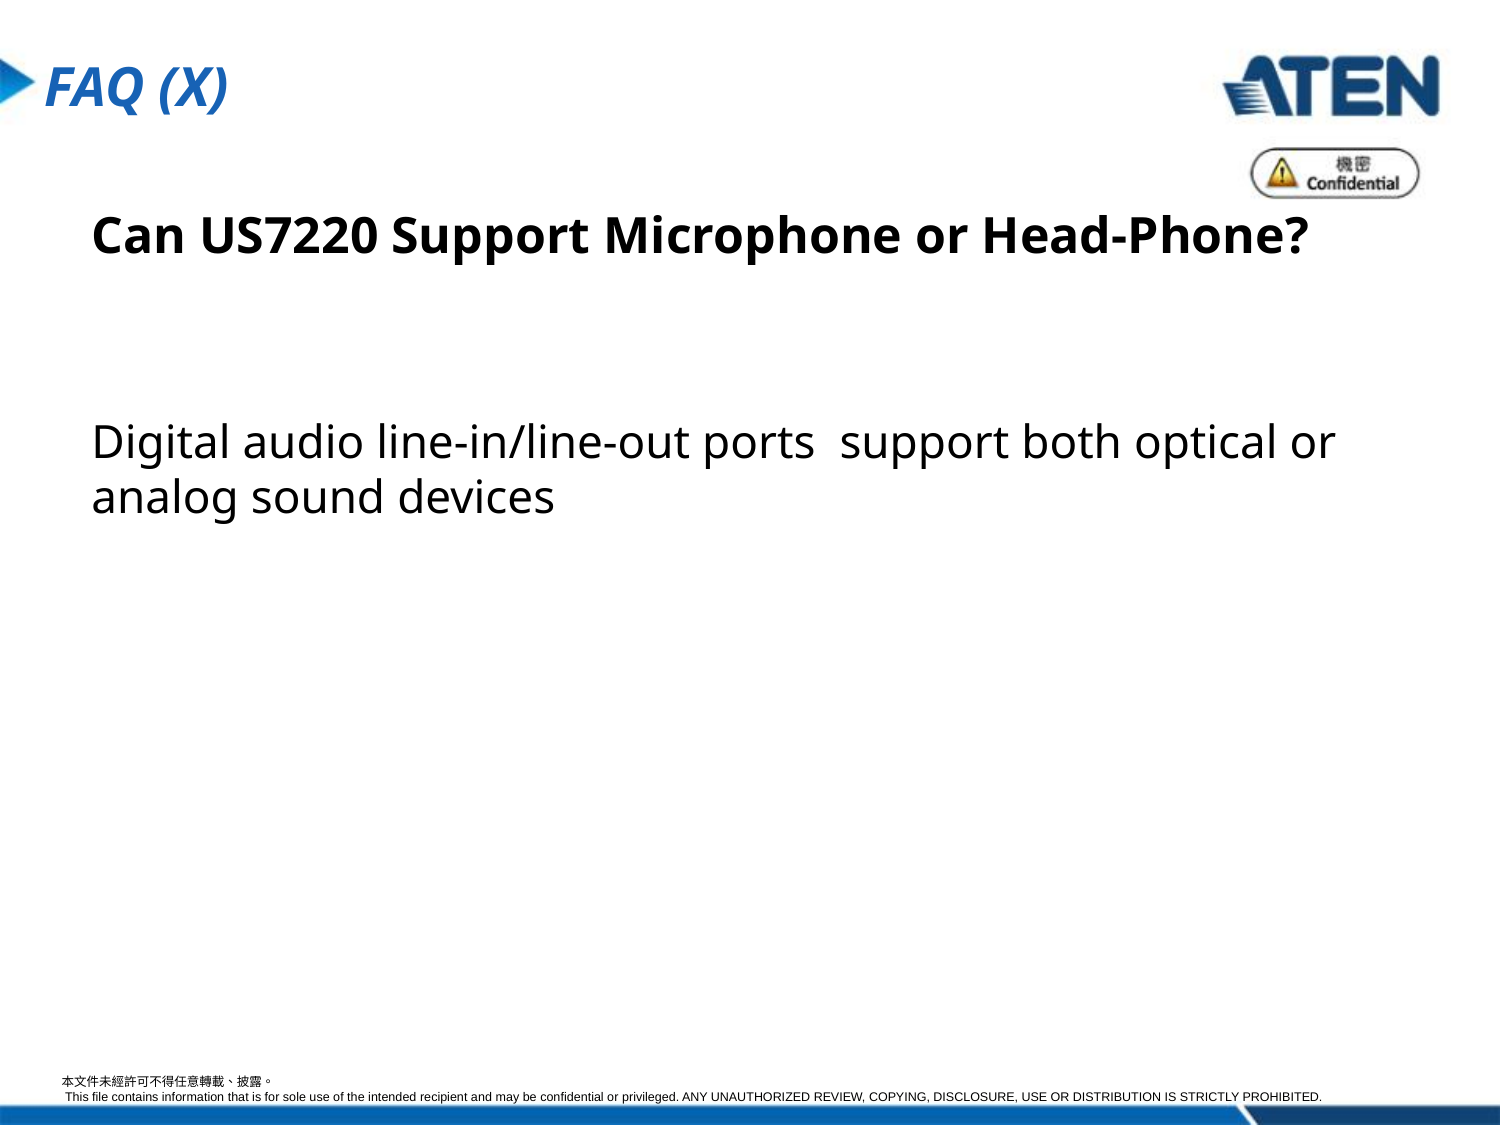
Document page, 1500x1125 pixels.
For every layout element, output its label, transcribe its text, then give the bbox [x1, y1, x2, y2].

picture [0, 0, 1500, 1125]
text_box Can US7220 Support Microphone or Head-Phone? Digital audio line-in/line-out ports support both optical or analog sound devices [76, 196, 1353, 336]
title FAQ (X) [29, 44, 1380, 126]
